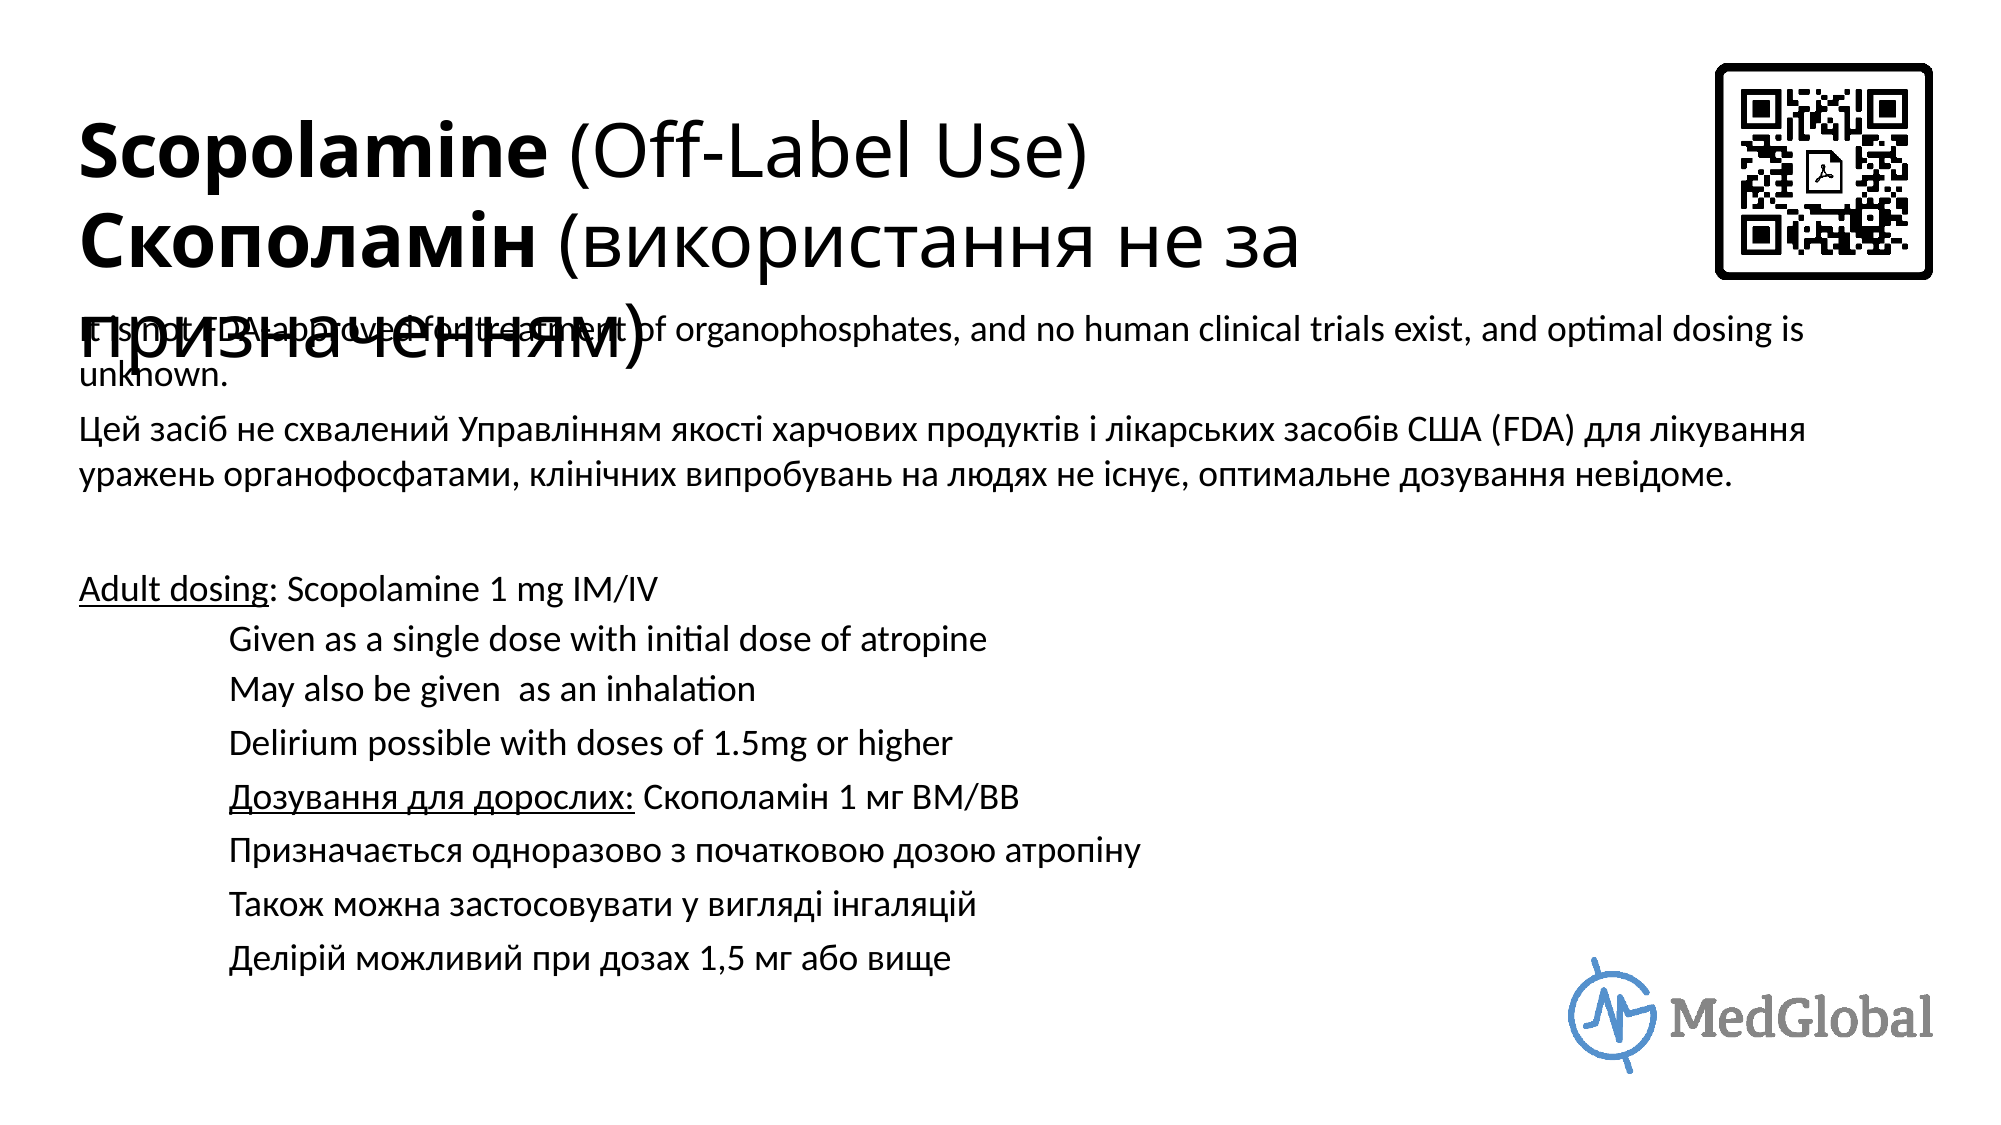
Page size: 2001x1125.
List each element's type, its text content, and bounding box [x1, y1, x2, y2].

text_box It is not FDA-approved for treatment of organophosphates, and no human clinical trials exist, and optimal dosing is unknown. Цей засіб не схвалений Управлінням якості харчових продуктів і лікарських засобів США (FDA) для лікування уражень органофосфатами, клінічних випробувань на людях не існує, оптимальне дозування невідоме. Adult dosing: Scopolamine 1 mg IM/IV Given as a single dose with initial dose of atropine May also be given as an inhalation Delirium possible with doses of 1.5mg or higher Дозування для дорослих: Скополамін 1 мг ВМ/ВВ Призначається одноразово з початковою дозою атропіну Також можна застосовувати у вигляді інгаляцій Делірій можливий при дозах 1,5 мг або вище [76, 294, 1831, 978]
picture [1568, 957, 1933, 1074]
picture [1715, 63, 1933, 281]
title Scopolamine (Off-Label Use) Скополамін (використання не за призначенням) [76, 100, 1688, 294]
